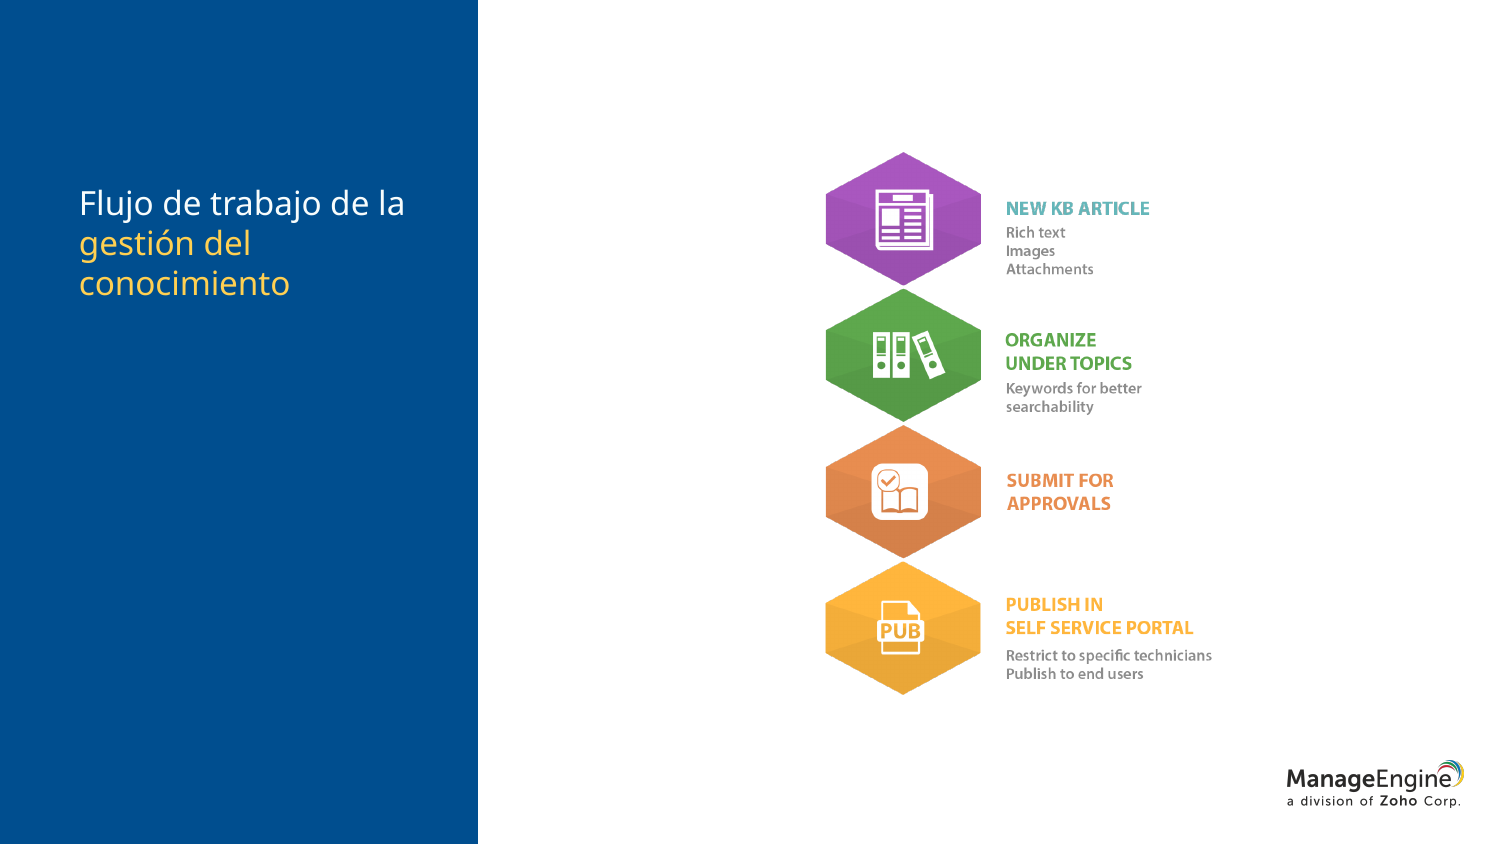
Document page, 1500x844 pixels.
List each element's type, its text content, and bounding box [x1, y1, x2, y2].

picture [758, 124, 1230, 719]
picture [1287, 760, 1464, 808]
text_box [0, 0, 479, 844]
text_box Flujo de trabajo de la gestión del conocimiento [63, 174, 478, 311]
